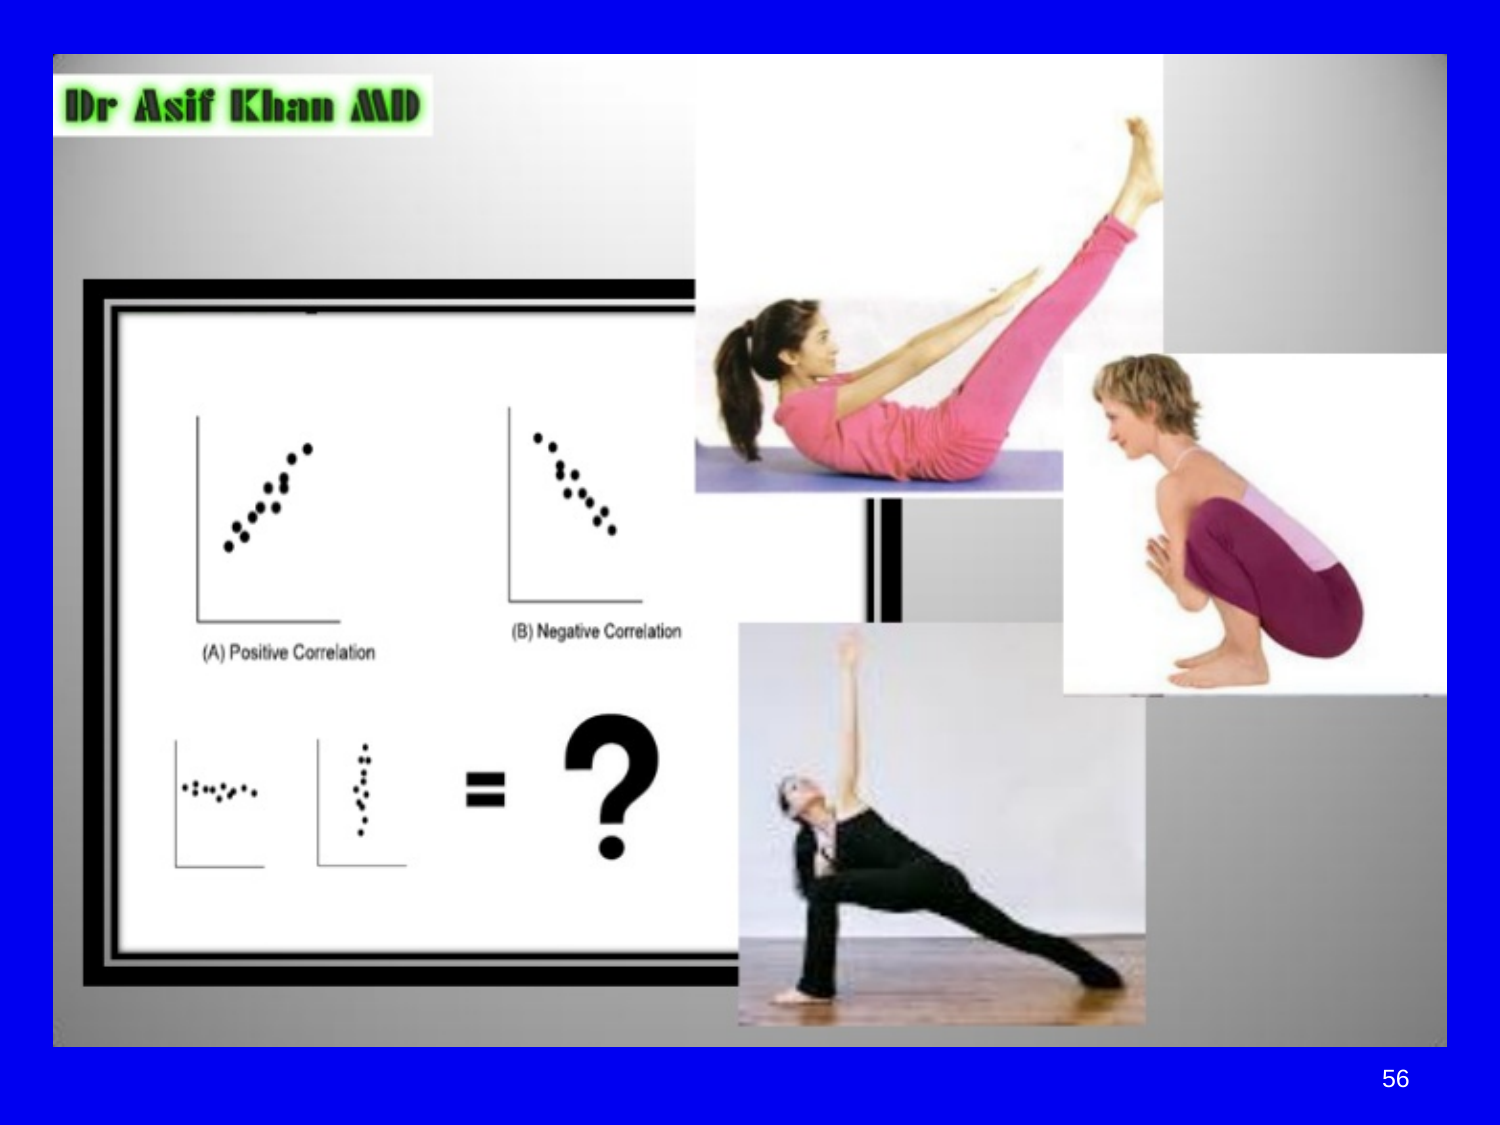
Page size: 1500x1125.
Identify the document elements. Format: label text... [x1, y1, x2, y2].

slide_number 56 [1074, 1055, 1426, 1101]
picture [52, 54, 1448, 1047]
